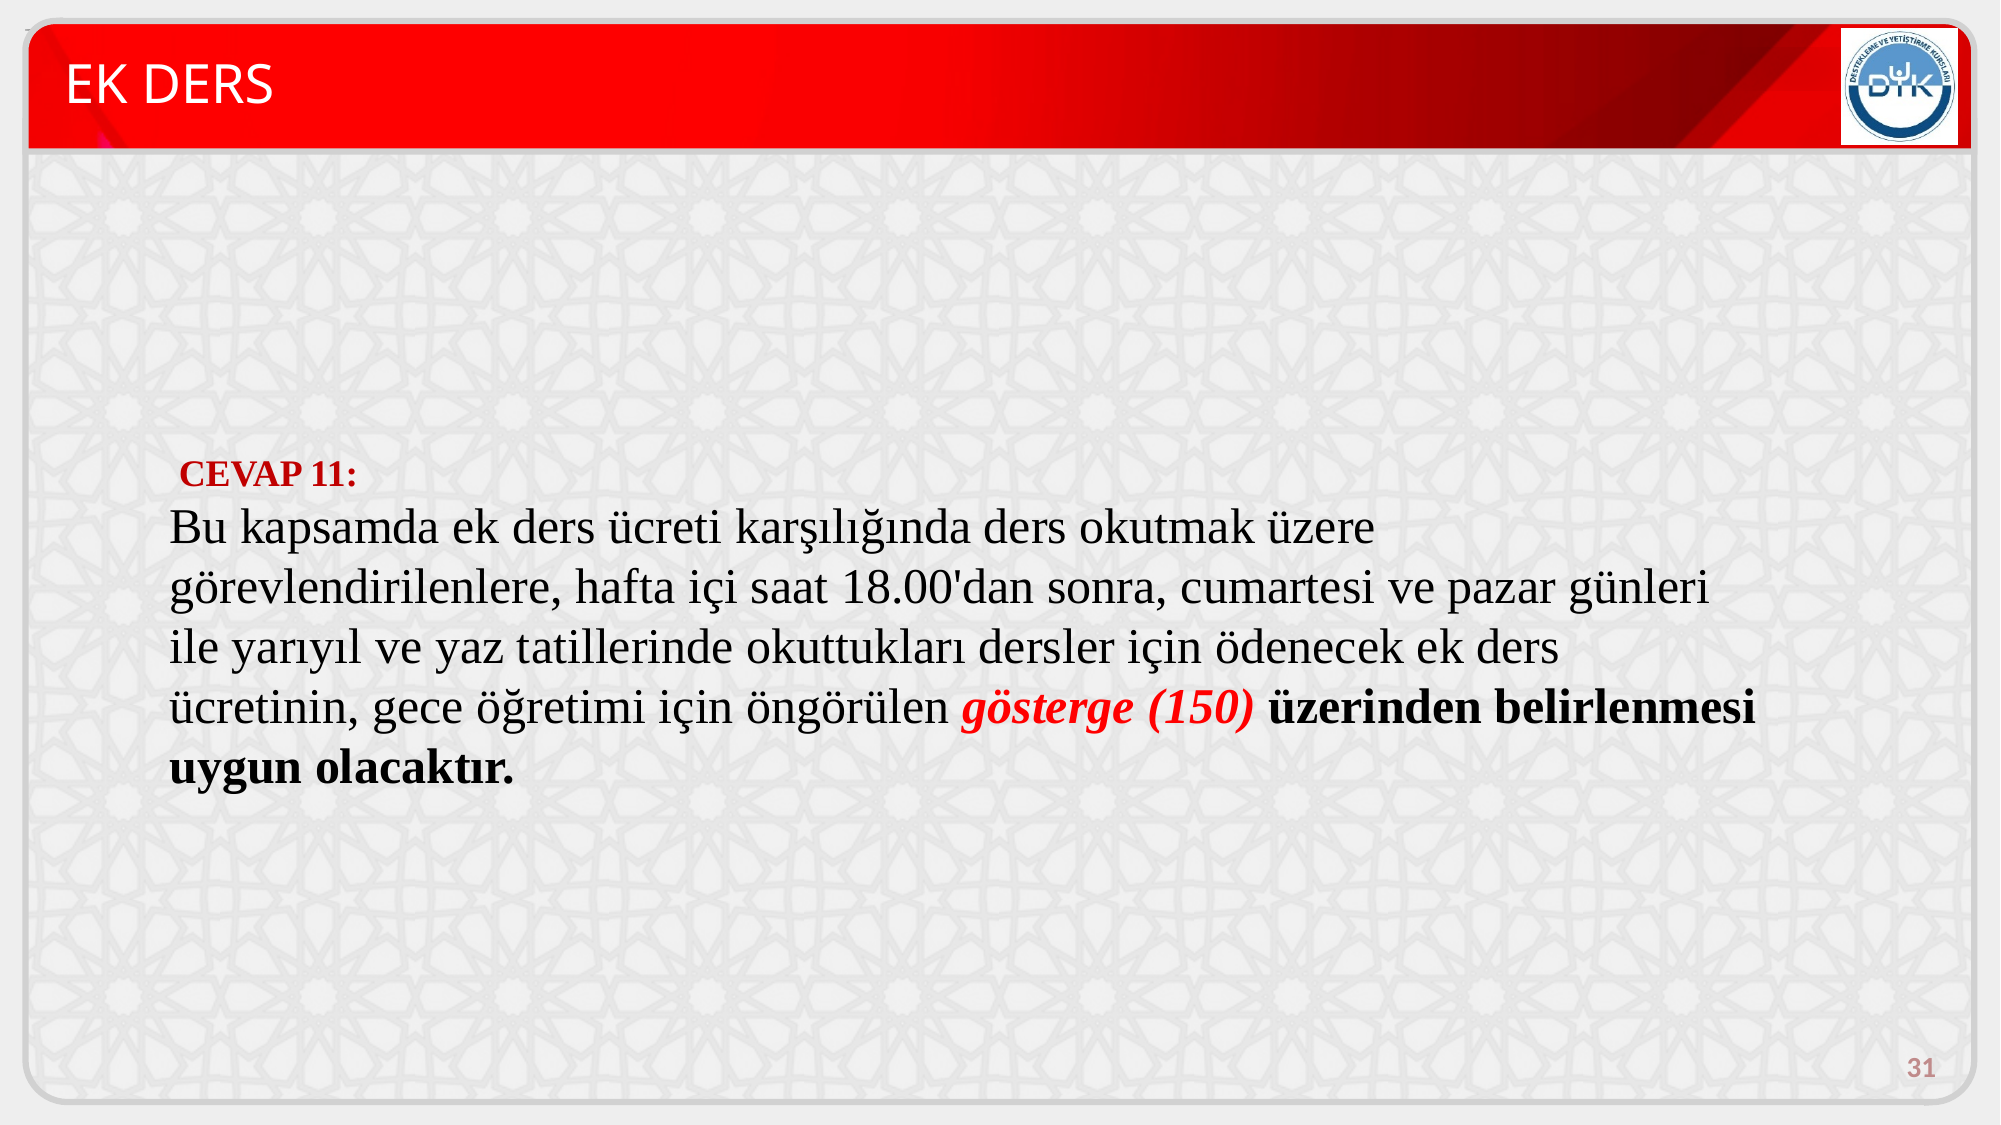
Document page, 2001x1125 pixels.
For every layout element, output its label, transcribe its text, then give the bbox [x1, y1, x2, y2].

picture [29, 25, 1971, 148]
title EK DERS [49, 49, 1775, 124]
text_box CEVAP 11: Bu kapsamda ek ders ücreti karşılığında ders okutmak üzere görevlendirilenlere, hafta içi saat 18.00'dan sonra, cumartesi ve pazar günleri ile yarıyıl ve yaz tatillerinde okuttukları dersler için ödenecek ek ders ücretinin, gece öğretimi için öngörülen gösterge (150) üzerinden belirlenmesi uygun olacaktır. [154, 441, 1775, 801]
slide_number 31 [1891, 1035, 1972, 1096]
